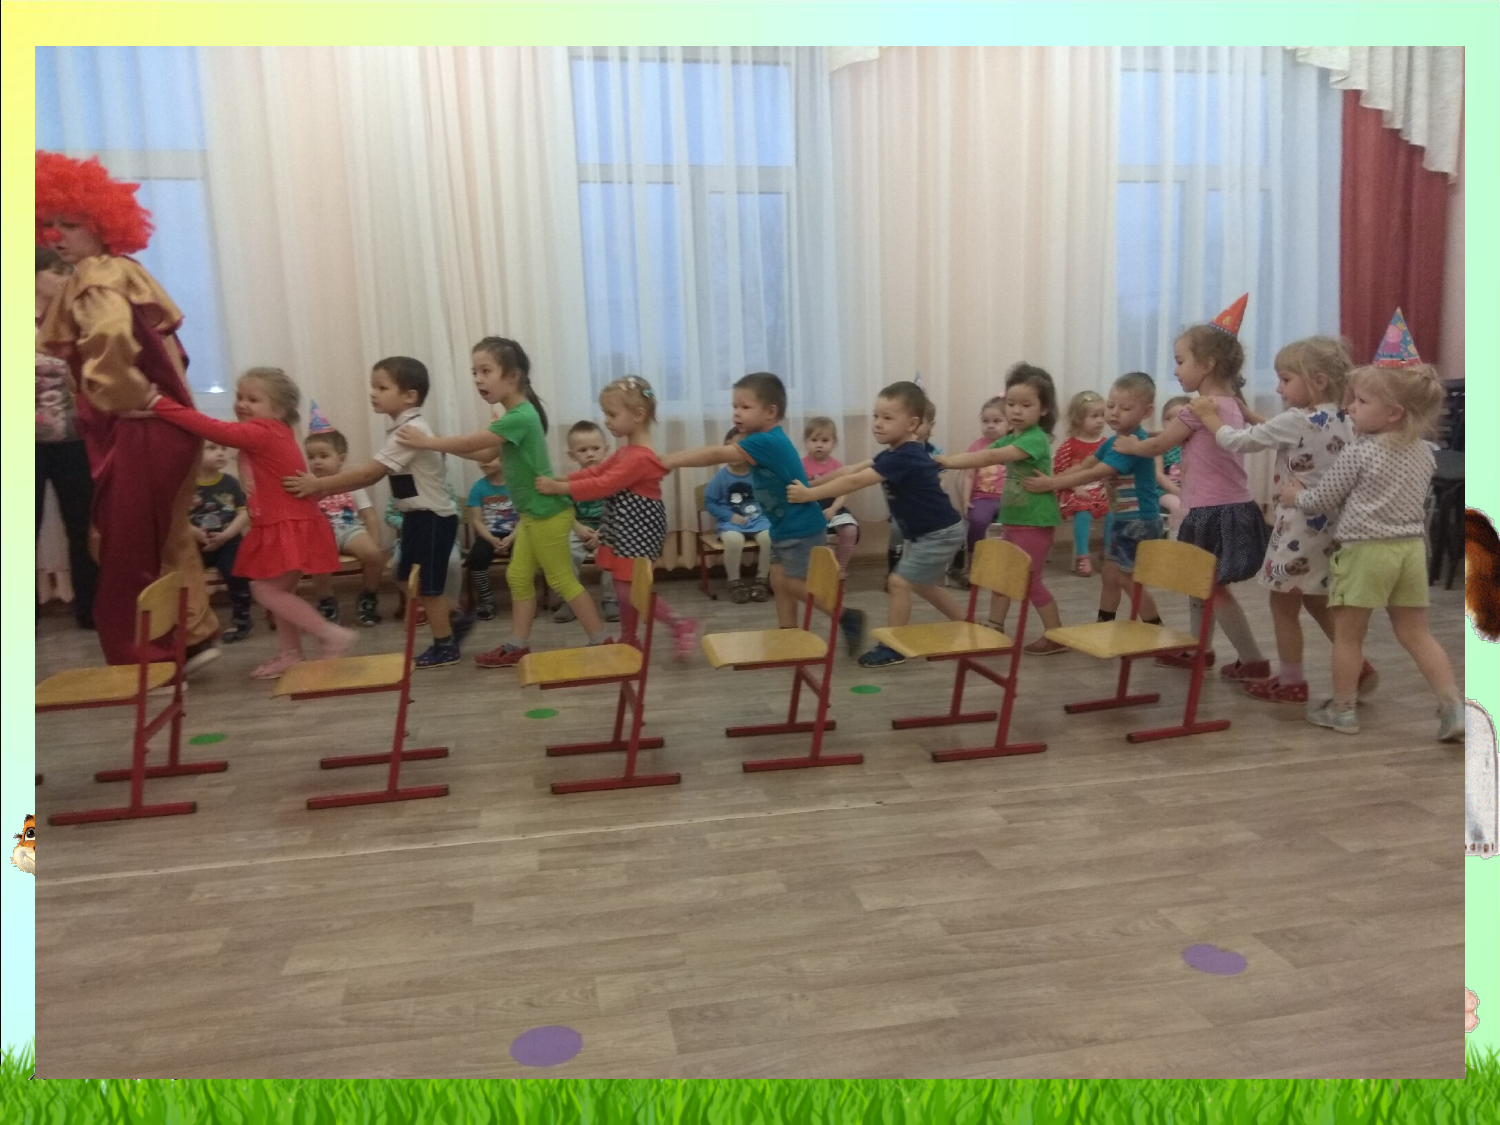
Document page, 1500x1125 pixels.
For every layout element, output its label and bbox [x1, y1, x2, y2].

picture [0, 0, 1500, 1125]
list [34, 46, 1466, 1079]
